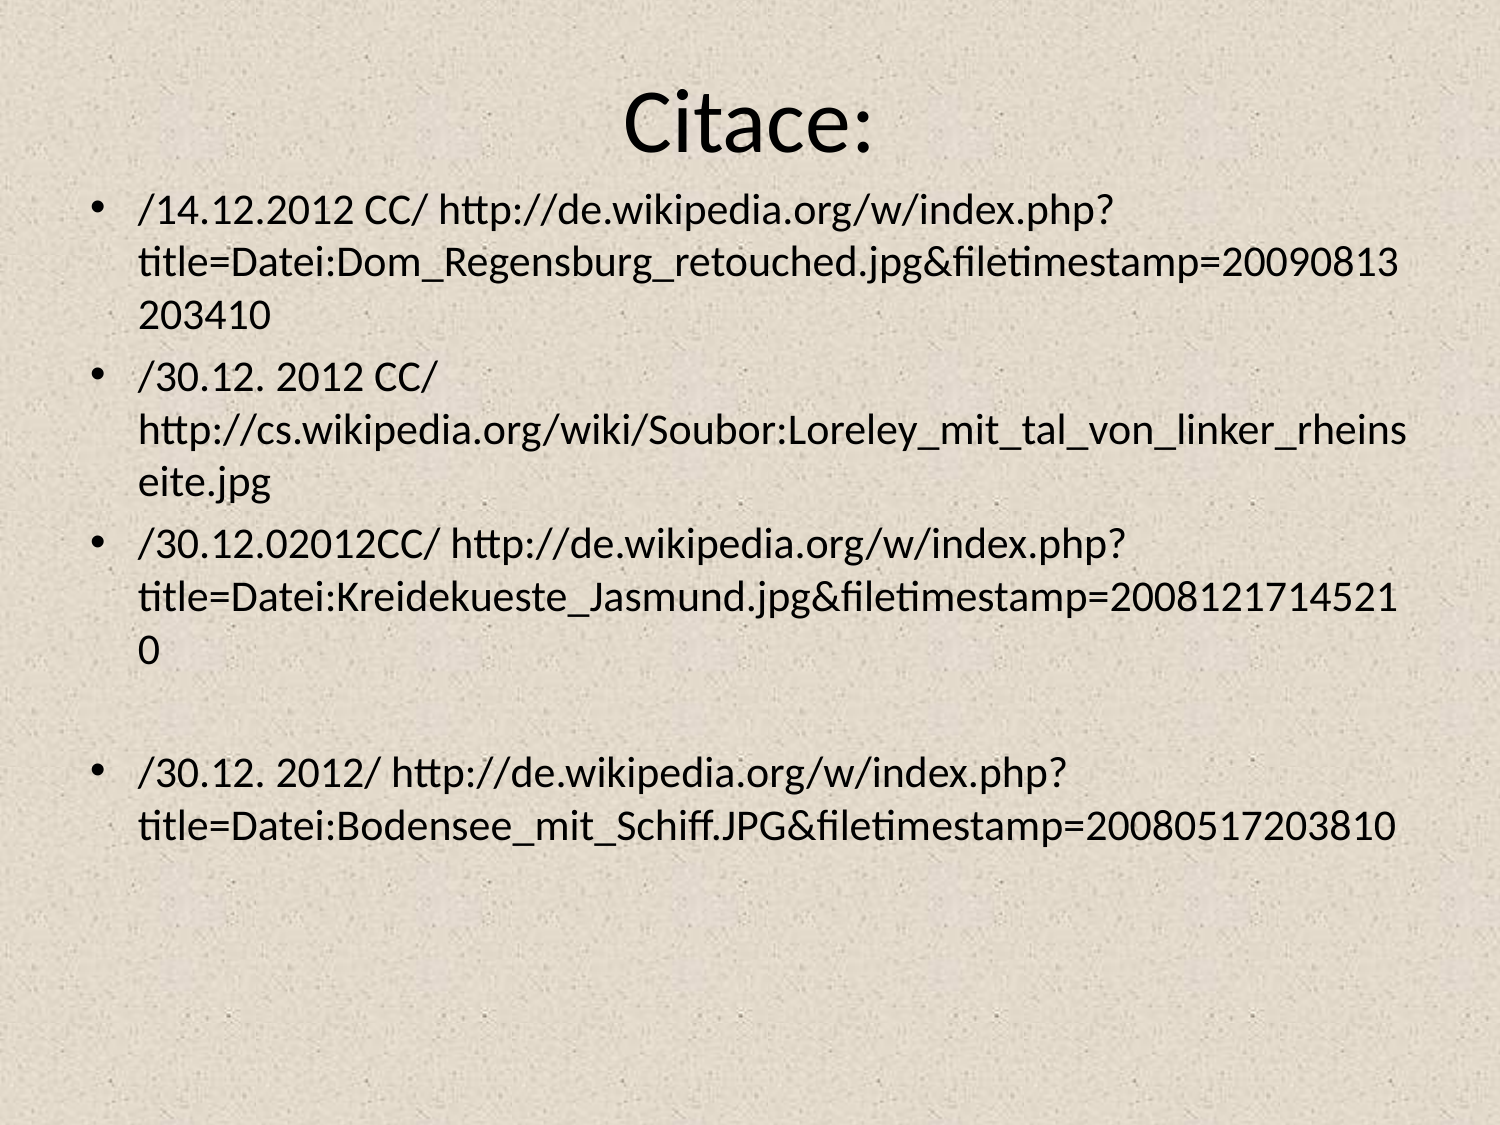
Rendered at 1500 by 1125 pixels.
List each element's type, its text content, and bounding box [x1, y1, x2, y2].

picture [0, 0, 1500, 1125]
title Citace: [75, 0, 1425, 172]
list /14.12.2012 CC/ http://de.wikipedia.org/w/index.php?title=Datei:Dom_Regensburg_retouched.jpg&filetimestamp=20090813203410 /30.12. 2012 CC/ http://cs.wikipedia.org/wiki/Soubor:Loreley_mit_tal_von_linker_rheinseite.jpg /30.12.02012CC/ http://de.wikipedia.org/w/index.php?title=Datei:Kreidekueste_Jasmund.jpg&filetimestamp=20081217145210 /30.12. 2012/ http://de.wikipedia.org/w/index.php?title=Datei:Bodensee_mit_Schiff.JPG&filetimestamp=20080517203810 [75, 172, 1425, 917]
